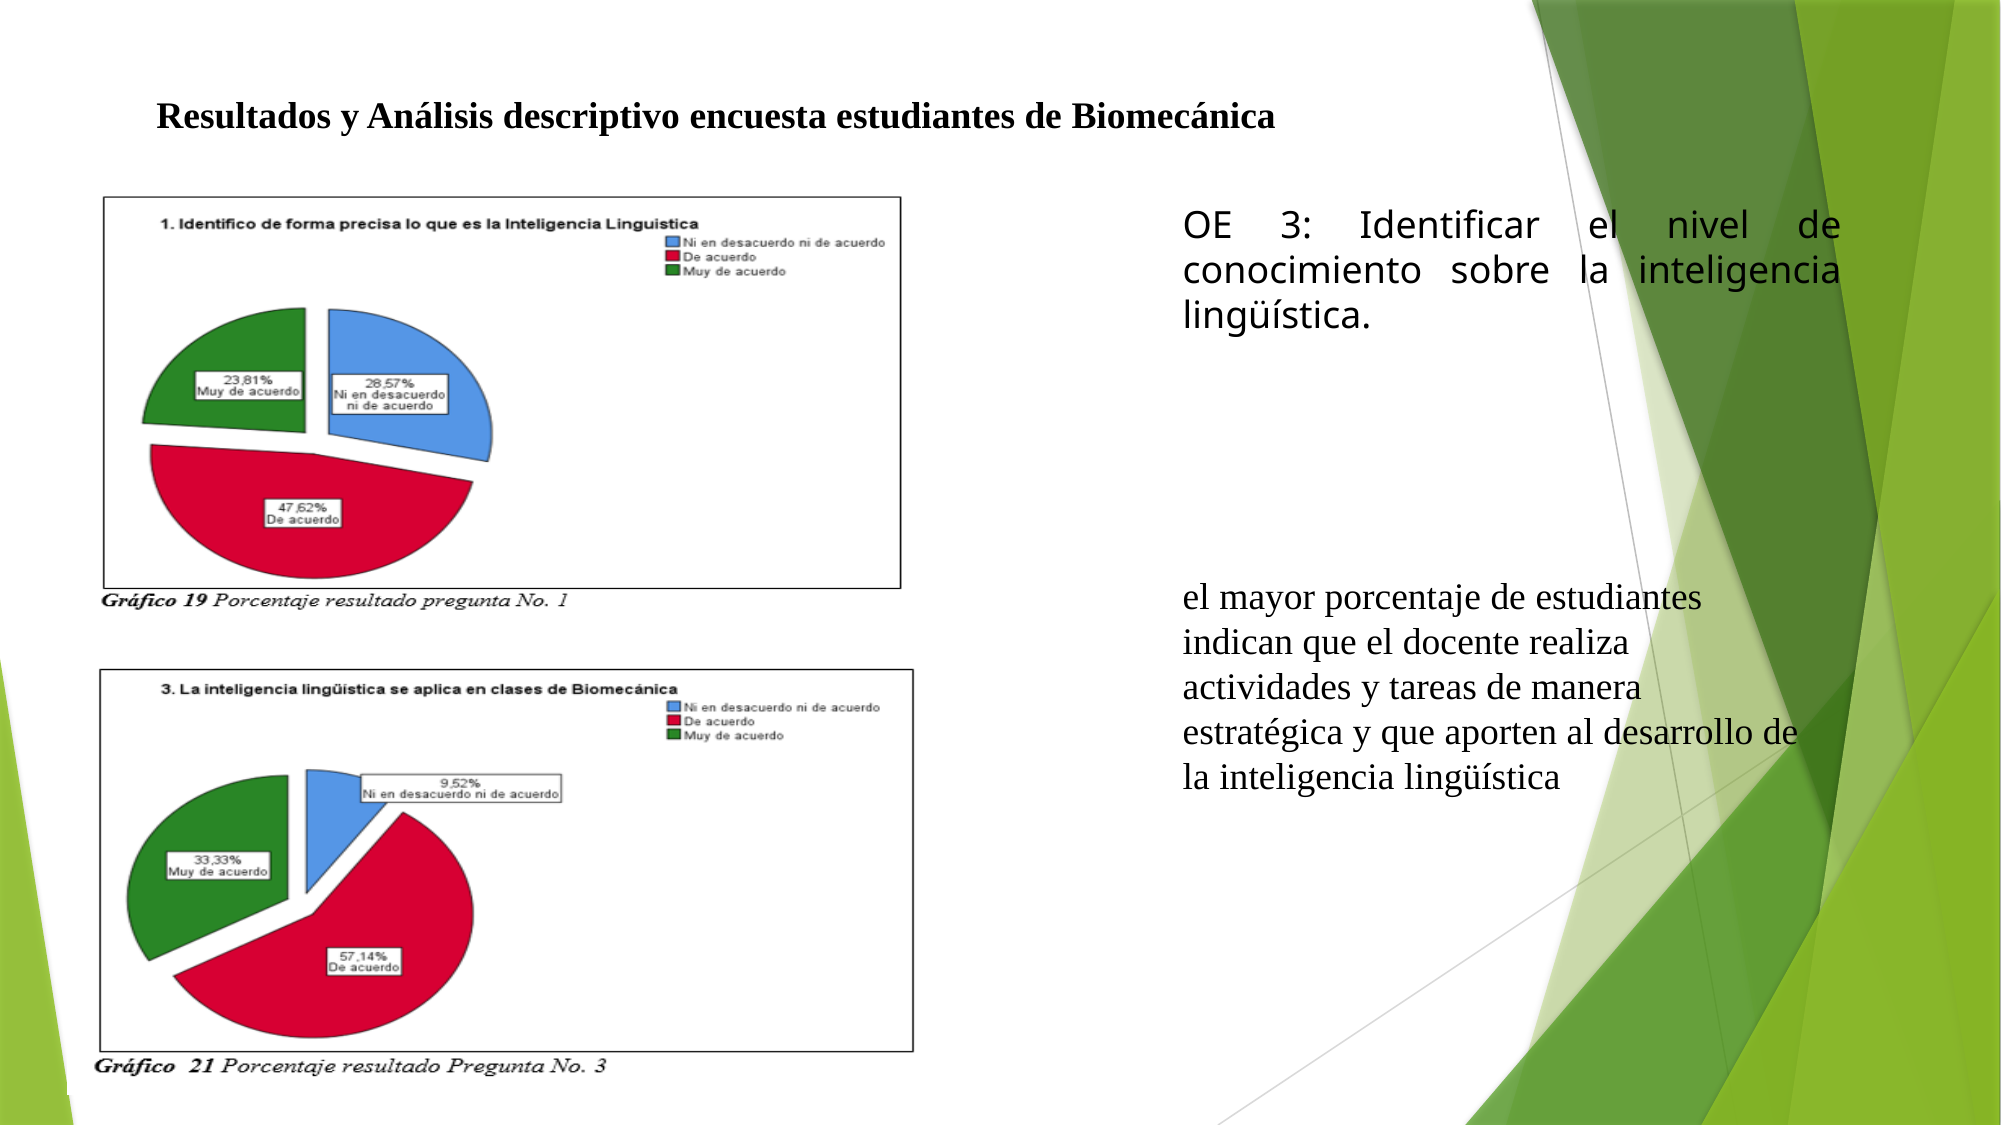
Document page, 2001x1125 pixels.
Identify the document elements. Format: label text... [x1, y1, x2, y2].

text_box OE 3: Identificar el nivel de conocimiento sobre la inteligencia lingüística. [1167, 193, 1857, 343]
picture [67, 192, 950, 612]
picture [67, 658, 950, 1096]
text_box Resultados y Análisis descriptivo encuesta estudiantes de Biomecánica [67, 38, 1572, 144]
text_box el mayor porcentaje de estudiantes indican que el docente realiza actividades y tareas de manera estratégica y que aporten al desarrollo de la inteligencia lingüística [1167, 565, 1824, 805]
